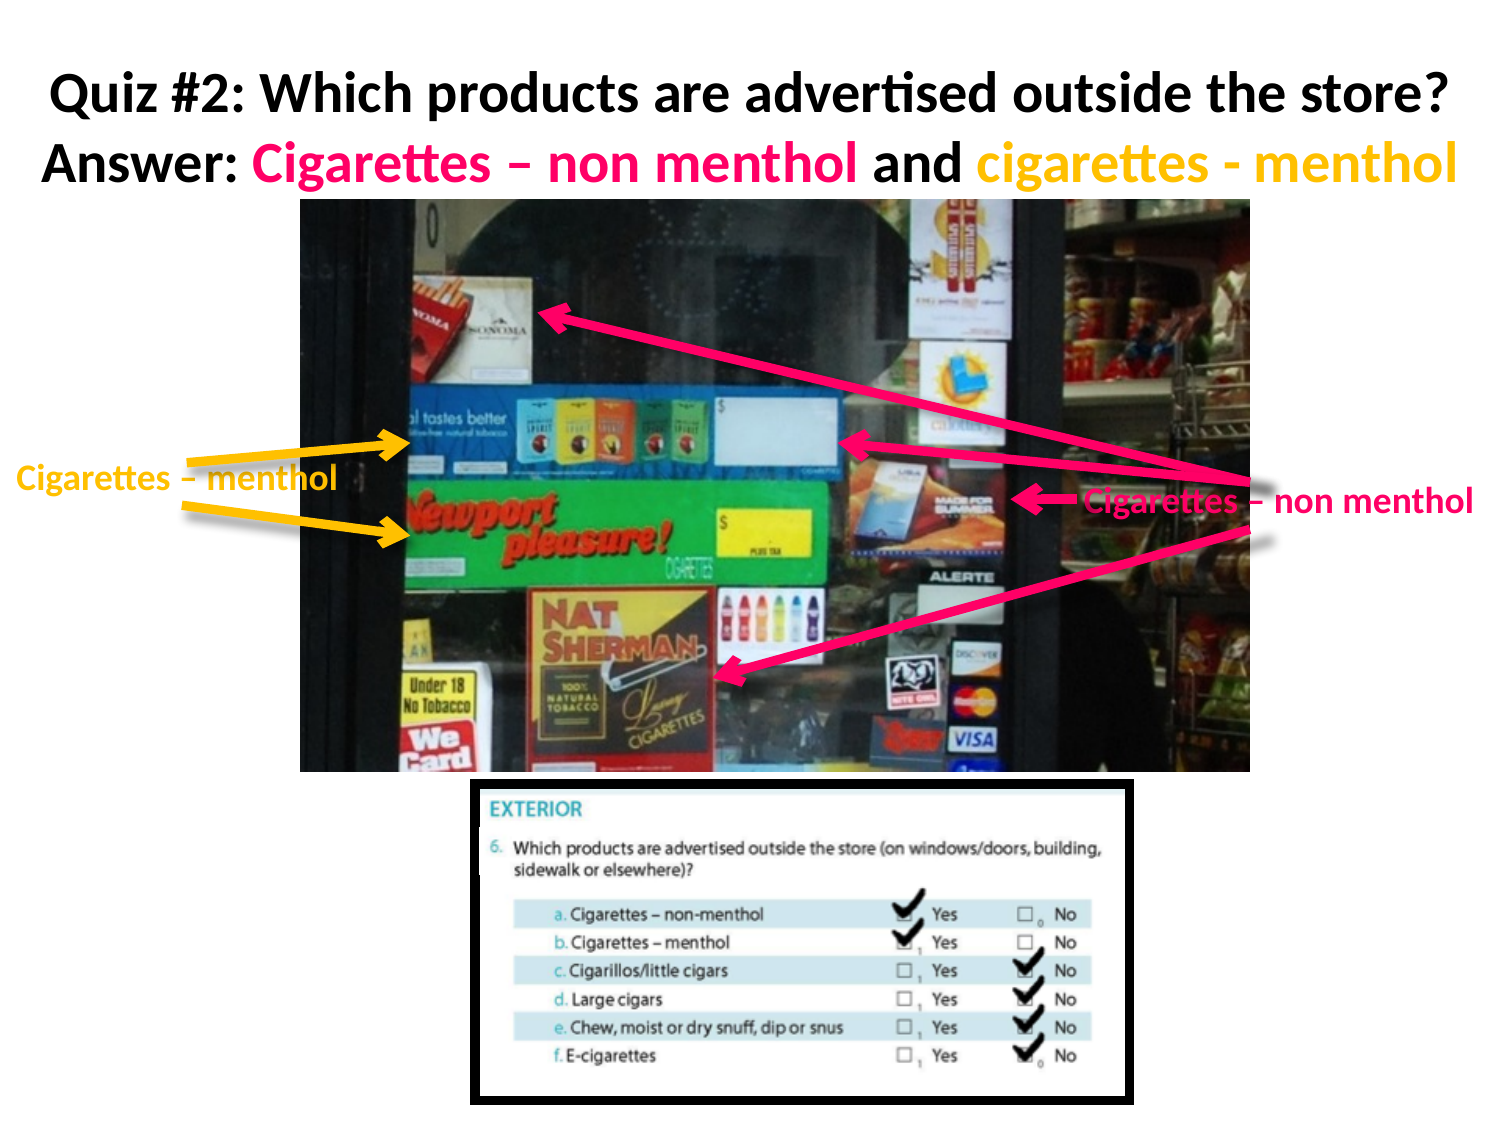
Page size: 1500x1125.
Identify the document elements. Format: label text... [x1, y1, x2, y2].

text_box Cigarettes – menthol [1, 445, 294, 506]
text_box Cigarettes – non menthol [1254, 468, 1498, 529]
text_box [712, 529, 1251, 679]
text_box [537, 312, 1251, 483]
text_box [837, 442, 1251, 483]
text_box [181, 505, 411, 536]
picture [479, 788, 1126, 1096]
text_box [186, 442, 411, 463]
title Quiz #2: Which products are advertised outside the store? Answer: Cigarettes – non menthol and cigarettes - menthol [0, 1, 1500, 202]
picture [299, 199, 1251, 772]
